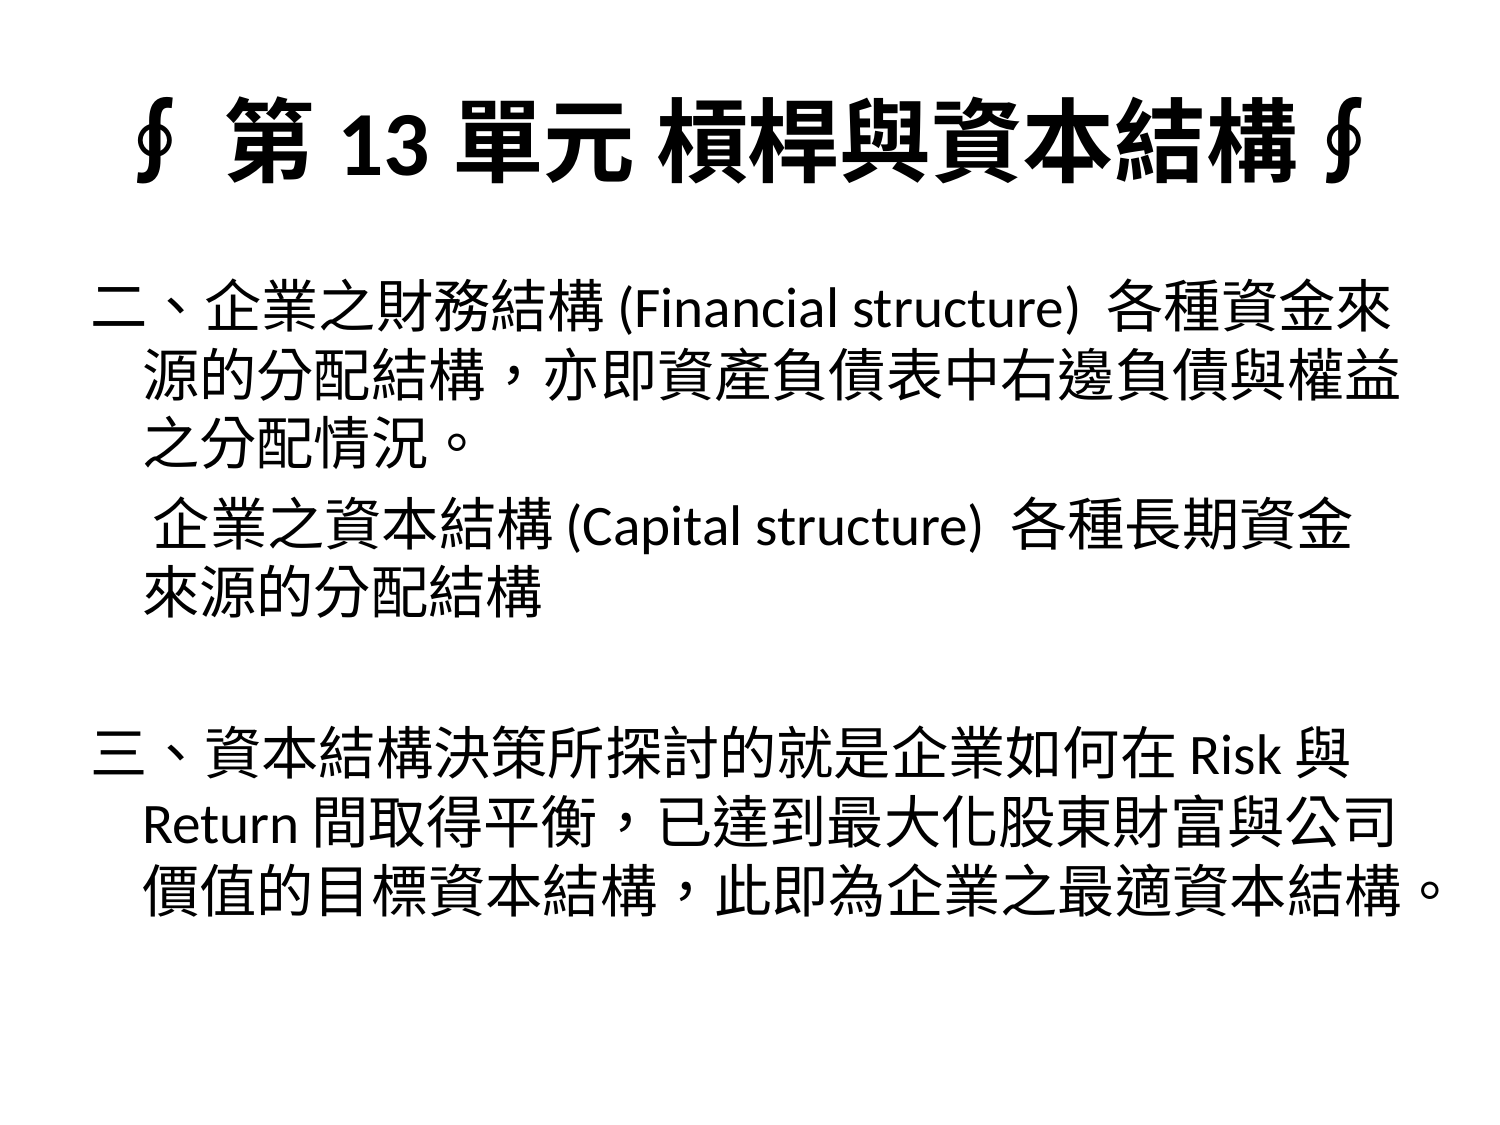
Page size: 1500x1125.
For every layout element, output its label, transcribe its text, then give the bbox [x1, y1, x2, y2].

title ∮第13單元 槓桿與資本結構∮ [75, 45, 1425, 233]
list 二、企業之財務結構(Financial structure) 各種資金來源的分配結構，亦即資產負債表中右邊負債與權益之分配情況。 企業之資本結構(Capital structure) 各種長期資金來源的分配結構 三、資本結構決策所探討的就是企業如何在Risk與Return間取得平衡，已達到最大化股東財富與公司價值的目標資本結構，此即為企業之最適資本結構。 [75, 262, 1425, 1005]
